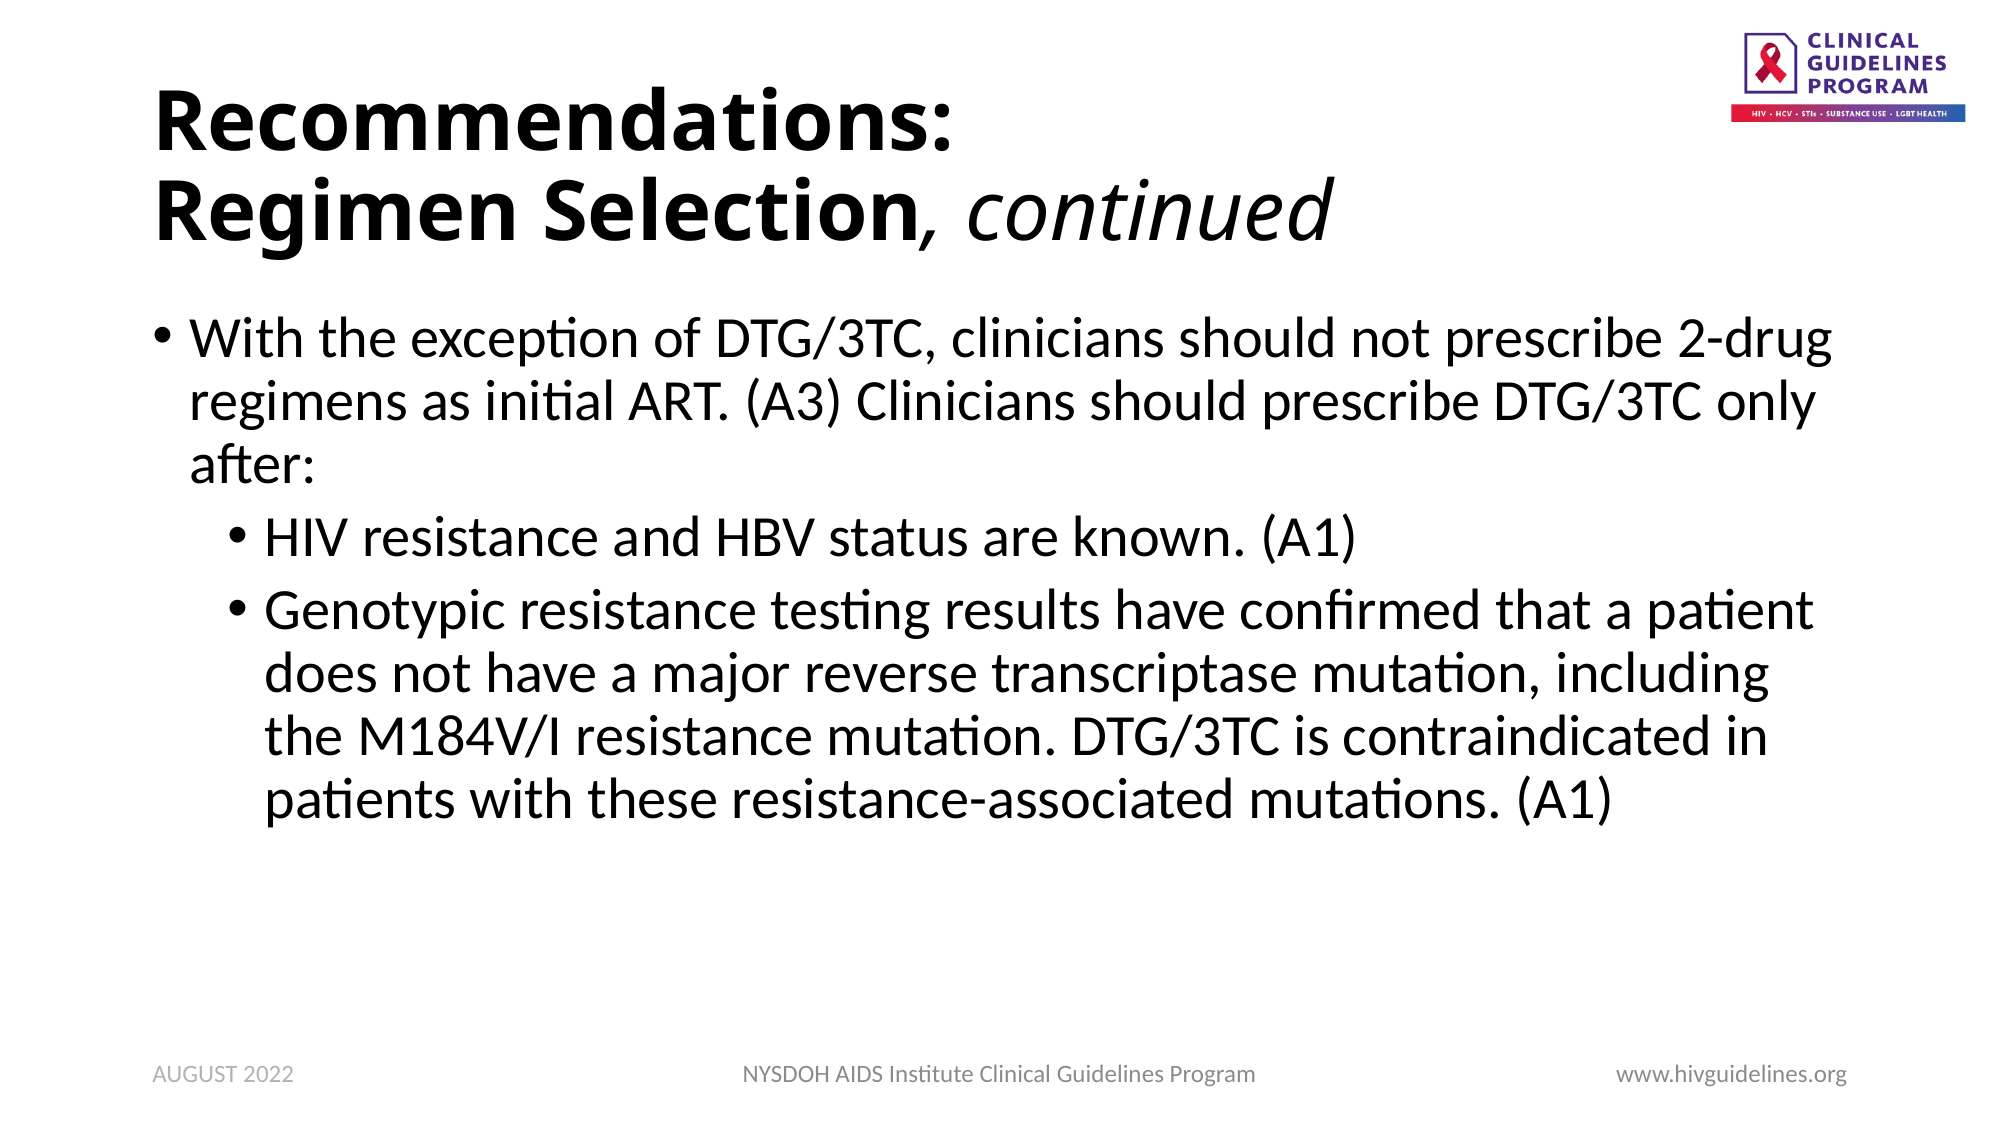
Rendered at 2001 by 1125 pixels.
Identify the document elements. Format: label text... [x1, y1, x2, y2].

picture [1731, 20, 1966, 122]
title Recommendations: Regimen Selection, continued [137, 59, 1863, 278]
slide_number www.hivguidelines.org [1412, 1042, 1863, 1103]
list With the exception of DTG/3TC, clinicians should not prescribe 2-drug regimens as initial ART. (A3) Clinicians should prescribe DTG/3TC only after: HIV resistance and HBV status are known. (A1) Genotypic resistance testing results have confirmed that a patient does not have a major reverse transcriptase mutation, including the M184V/I resistance mutation. DTG/3TC is contraindicated in patients with these resistance-associated mutations. (A1) [137, 299, 1863, 1014]
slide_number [137, 1042, 588, 1103]
footer NYSDOH AIDS Institute Clinical Guidelines Program [662, 1042, 1338, 1103]
